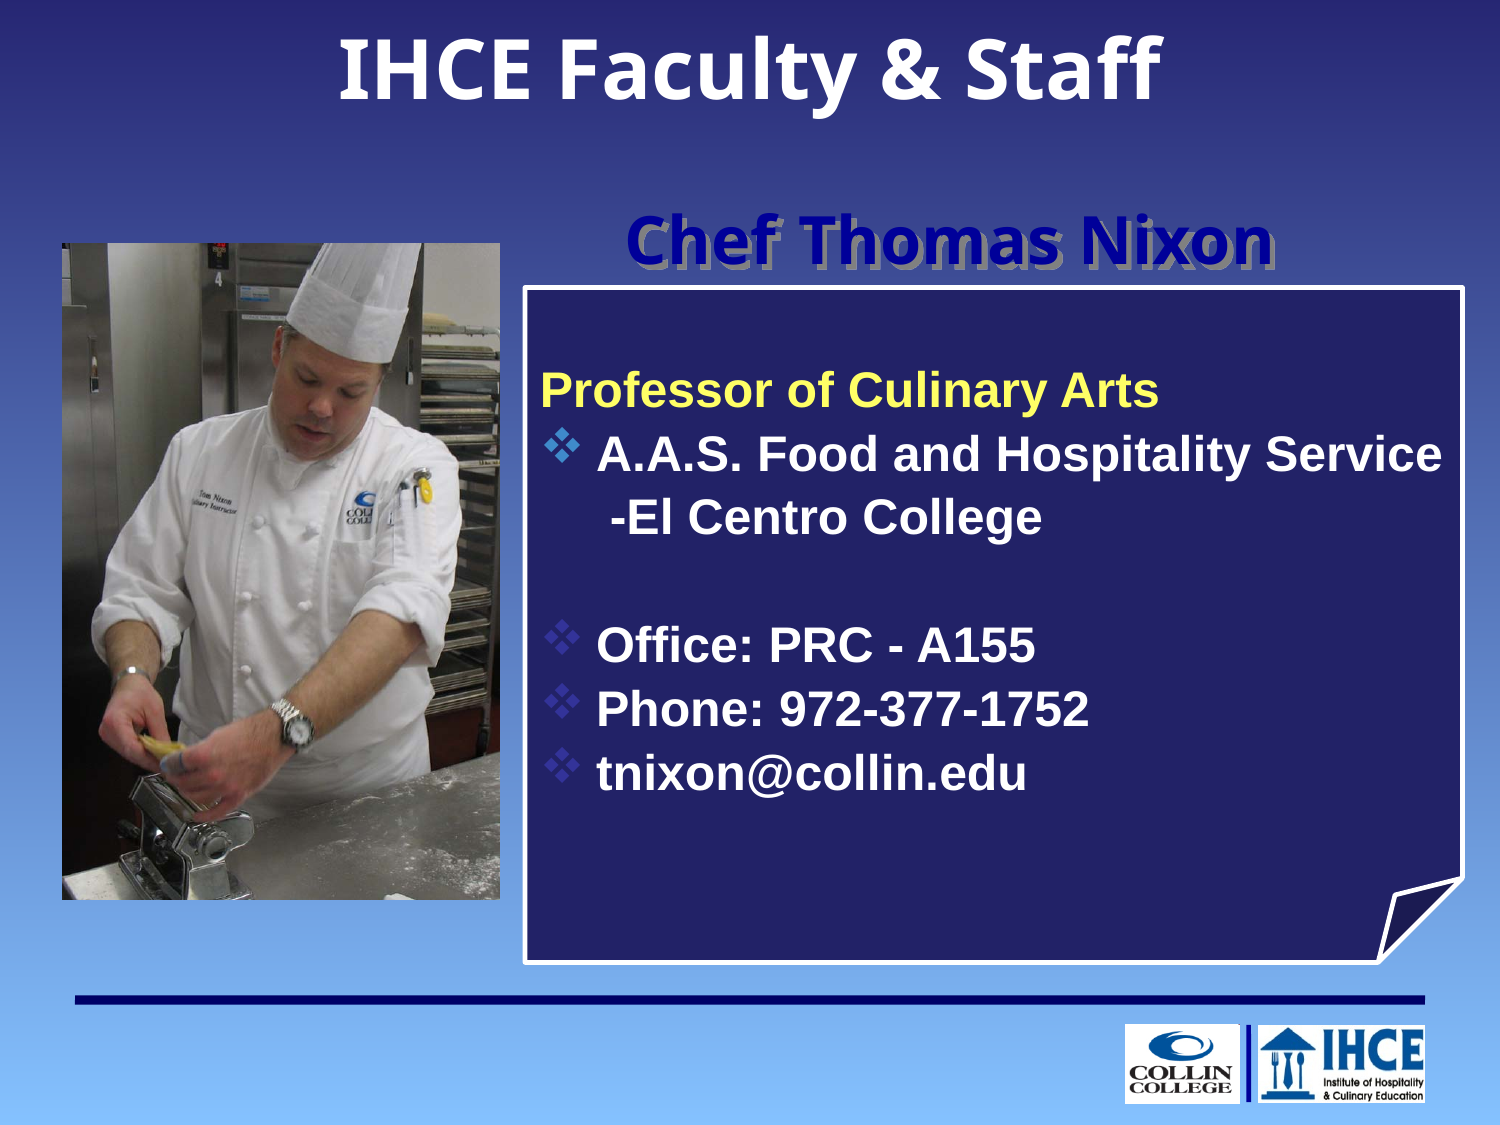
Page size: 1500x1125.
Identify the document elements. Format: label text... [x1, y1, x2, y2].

text_box Chef Thomas Nixon [399, 137, 1500, 325]
picture [62, 243, 501, 901]
text_box Professor of Culinary Arts A.A.S. Food and Hospitality Service -El Centro College Office: PRC - A155 Phone: 972-377-1752 tnixon@collin.edu [525, 330, 1463, 963]
text_box IHCE Faculty & Staff [74, 0, 1425, 233]
picture [1258, 1025, 1425, 1103]
picture [1125, 1024, 1240, 1104]
